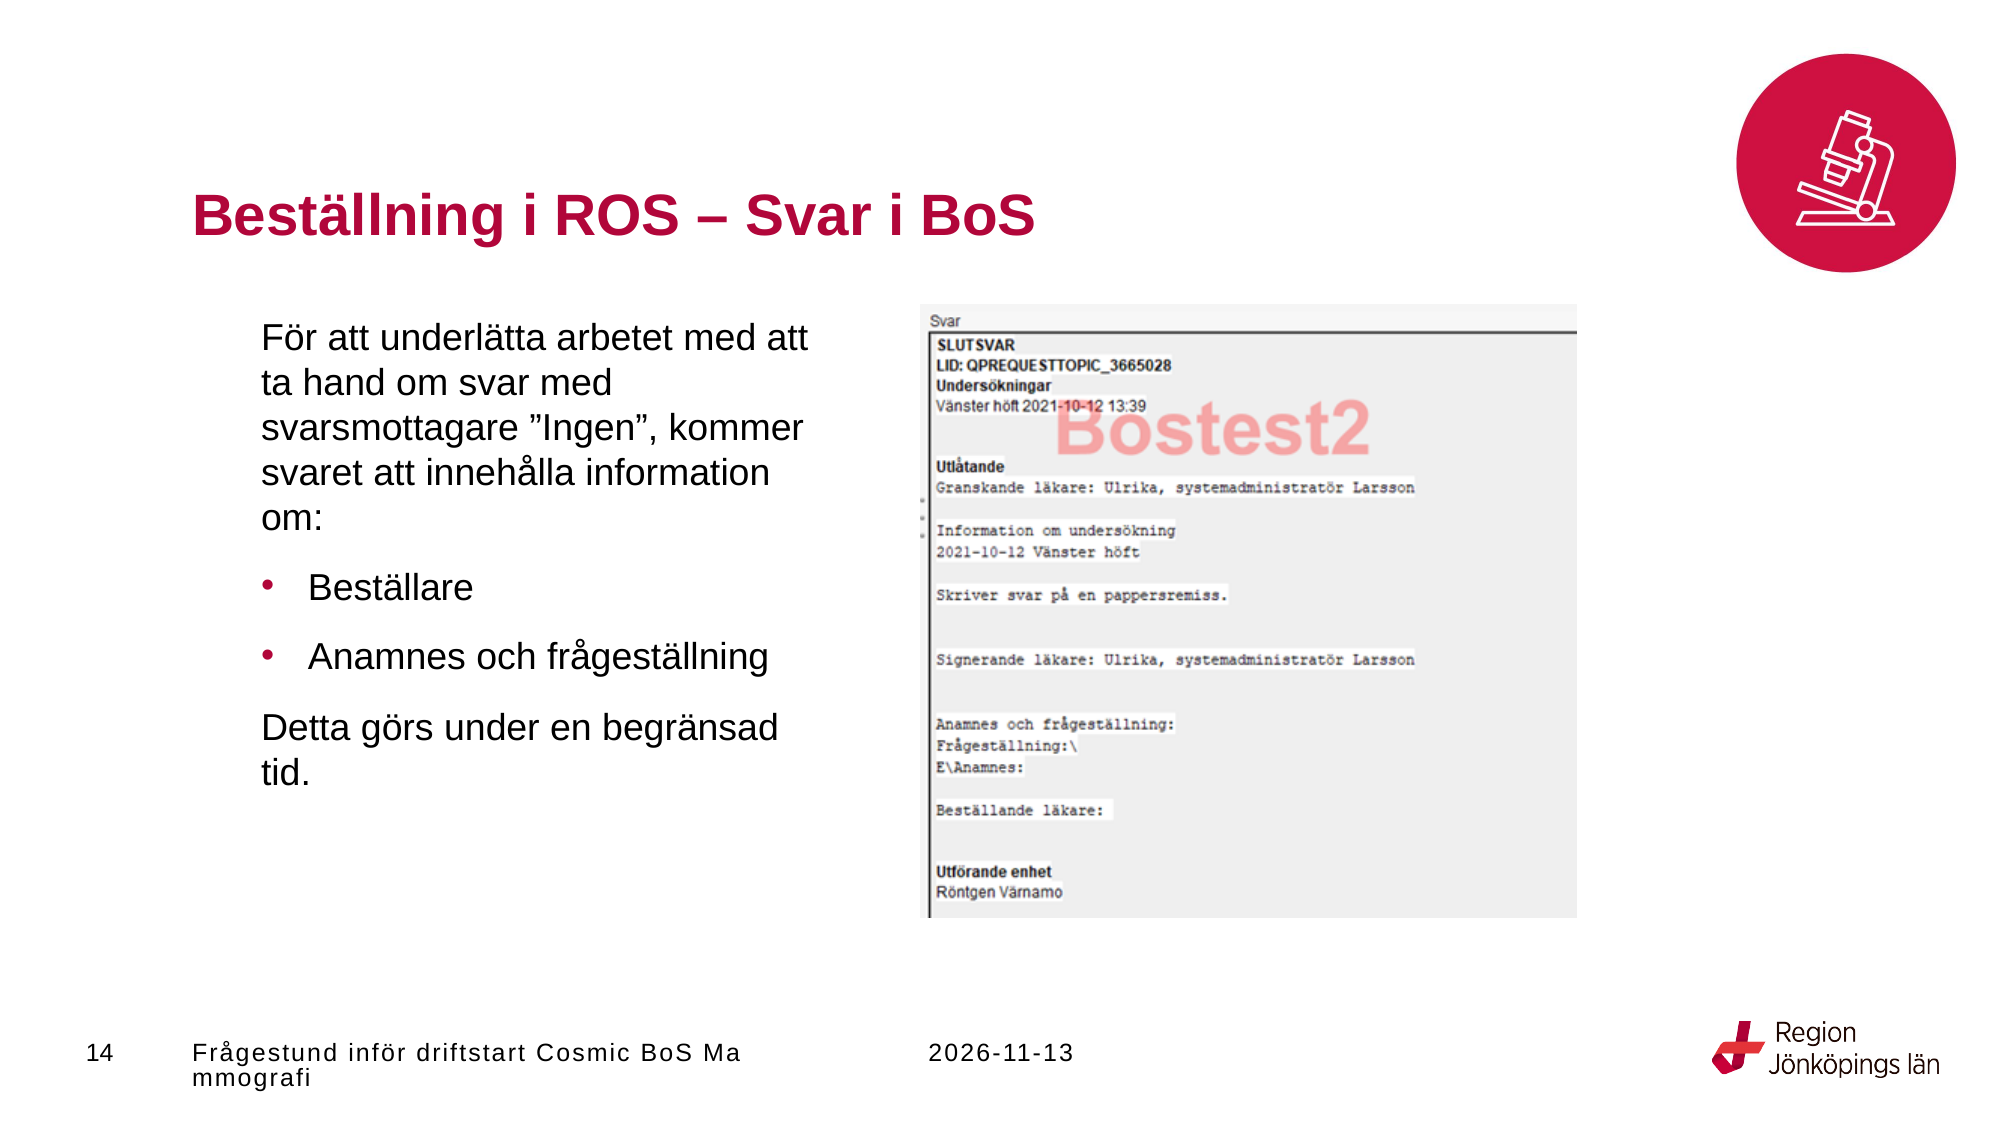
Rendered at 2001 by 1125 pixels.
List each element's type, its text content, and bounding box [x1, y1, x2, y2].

title Beställning i ROS – Svar i BoS [177, 105, 1713, 319]
picture [1731, 47, 1963, 278]
picture [1712, 1021, 1939, 1078]
slide_number 14 [70, 1021, 157, 1082]
picture [920, 304, 1577, 918]
list För att underlätta arbetet med att ta hand om svar med svarsmottagare ”Ingen”, kommer svaret att innehålla information om: Beställare Anamnes och frågeställning Detta görs under en begränsad tid. [245, 304, 852, 964]
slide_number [797, 1021, 1205, 1082]
footer Frågestund inför driftstart Cosmic BoS Mammografi [177, 1021, 768, 1082]
